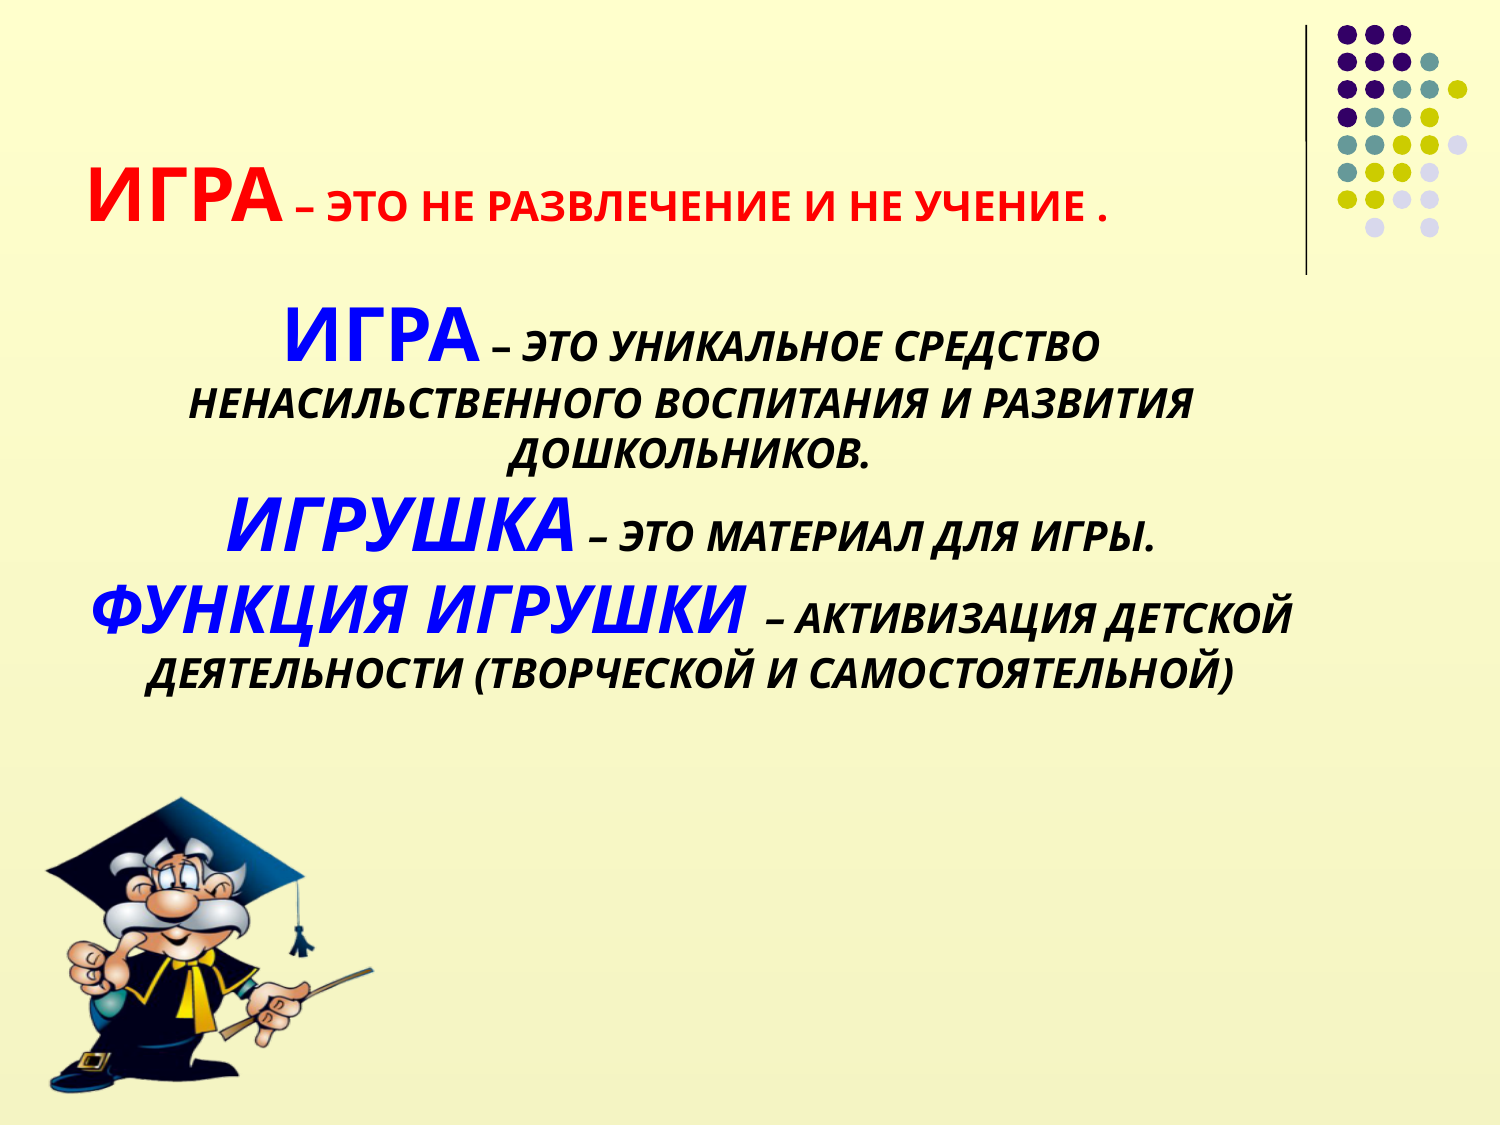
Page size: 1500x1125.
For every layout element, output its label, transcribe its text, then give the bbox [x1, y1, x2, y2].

text_box ИГРА – ЭТО НЕ РАЗВЛЕЧЕНИЕ И НЕ УЧЕНИЕ . ИГРА – ЭТО УНИКАЛЬНОЕ СРЕДСТВО НЕНАСИЛЬСТВЕННОГО ВОСПИТАНИЯ И РАЗВИТИЯ ДОШКОЛЬНИКОВ. ИГРУШКА – ЭТО МАТЕРИАЛ ДЛЯ ИГРЫ. ФУНКЦИЯ ИГРУШКИ – АКТИВИЗАЦИЯ ДЕТСКОЙ ДЕЯТЕЛЬНОСТИ (ТВОРЧЕСКОЙ И САМОСТОЯТЕЛЬНОЙ) [70, 121, 1313, 703]
picture [23, 773, 376, 1102]
